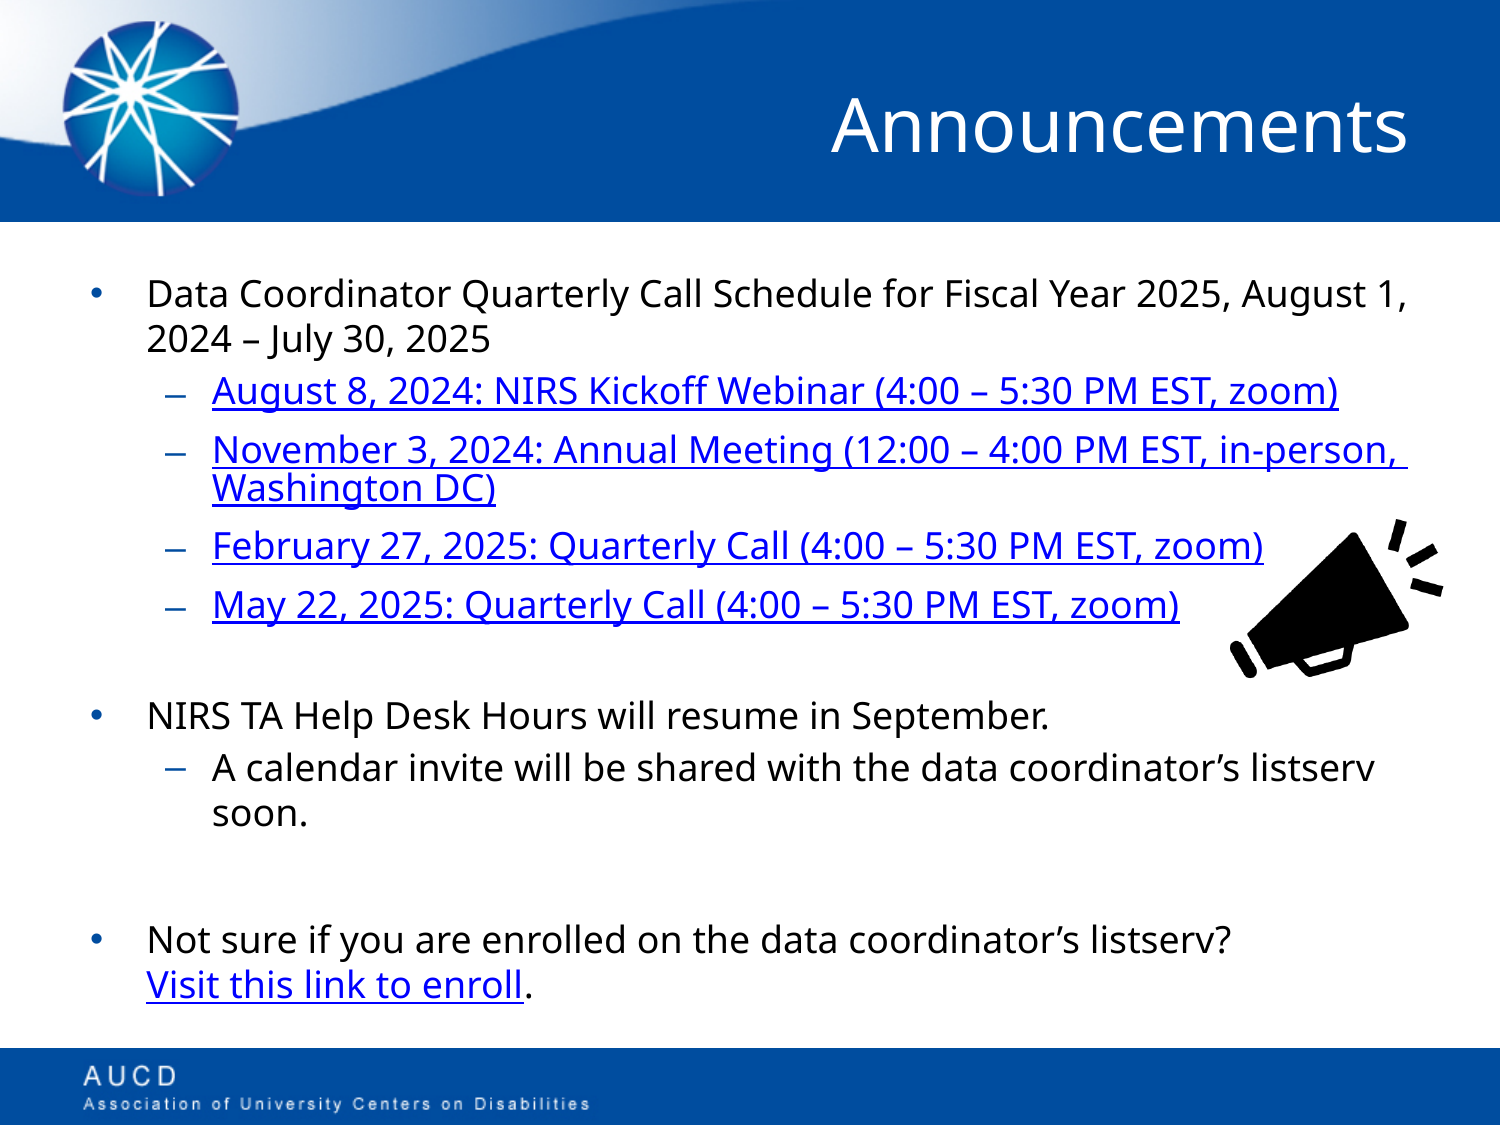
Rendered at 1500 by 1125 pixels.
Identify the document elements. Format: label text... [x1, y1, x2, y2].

title Announcements [262, 45, 1425, 200]
picture [0, 0, 1500, 222]
picture [0, 1048, 1500, 1125]
list Data Coordinator Quarterly Call Schedule for Fiscal Year 2025, August 1, 2024 – July 30, 2025 August 8, 2024: NIRS Kickoff Webinar (4:00 – 5:30 PM EST, zoom) November 3, 2024: Annual Meeting (12:00 – 4:00 PM EST, in-person, Washington DC) February 27, 2025: Quarterly Call (4:00 – 5:30 PM EST, zoom) May 22, 2025: Quarterly Call (4:00 – 5:30 PM EST, zoom) NIRS TA Help Desk Hours will resume in September. A calendar invite will be shared with the data coordinator’s listserv soon. Not sure if you are enrolled on the data coordinator’s listserv? Visit this link to enroll. [75, 262, 1425, 1005]
picture [1201, 469, 1466, 733]
